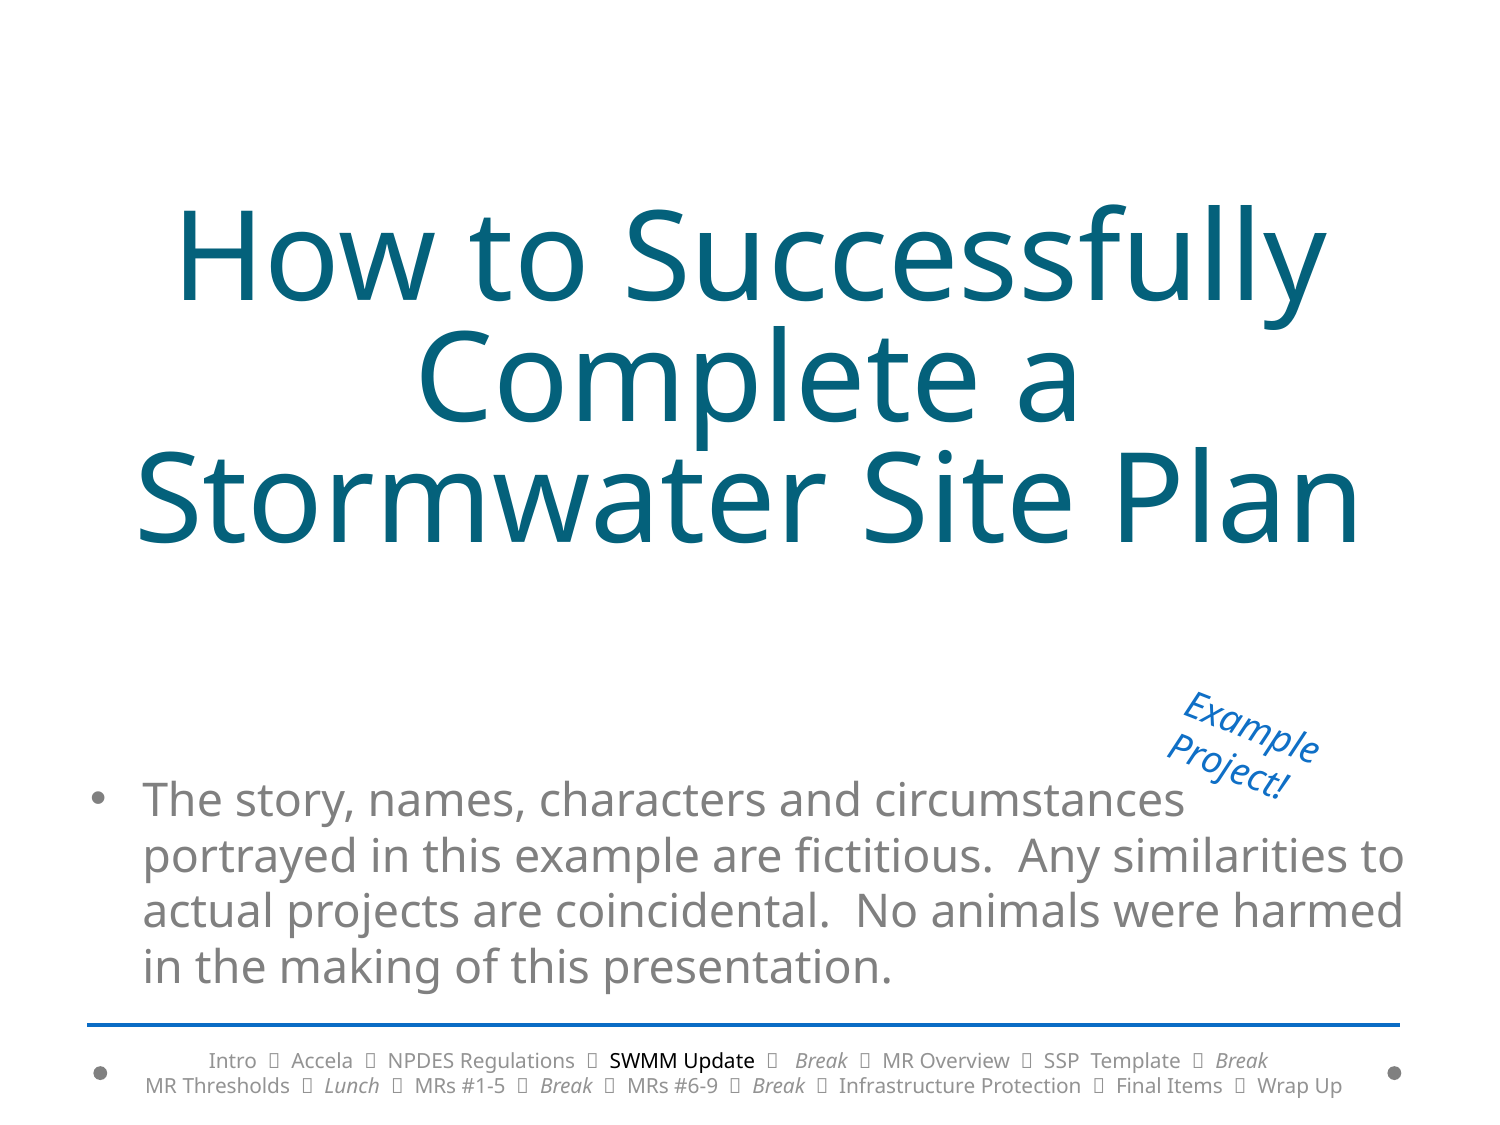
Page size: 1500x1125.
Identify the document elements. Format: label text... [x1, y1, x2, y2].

footer Intro  Accela  NPDES Regulations  SWMM Update  Break  MR Overview  SSP Template  Break MR Thresholds  Lunch  MRs #1-5  Break  MRs #6-9  Break  Infrastructure Protection  Final Items  Wrap Up [108, 1042, 1388, 1103]
title How to Successfully Complete a Stormwater Site Plan [75, 37, 1425, 575]
list The story, names, characters and circumstances portrayed in this example are fictitious. Any similarities to actual projects are coincidental. No animals were harmed in the making of this presentation. [75, 762, 1425, 1005]
text_box Example Project! [1146, 666, 1461, 874]
